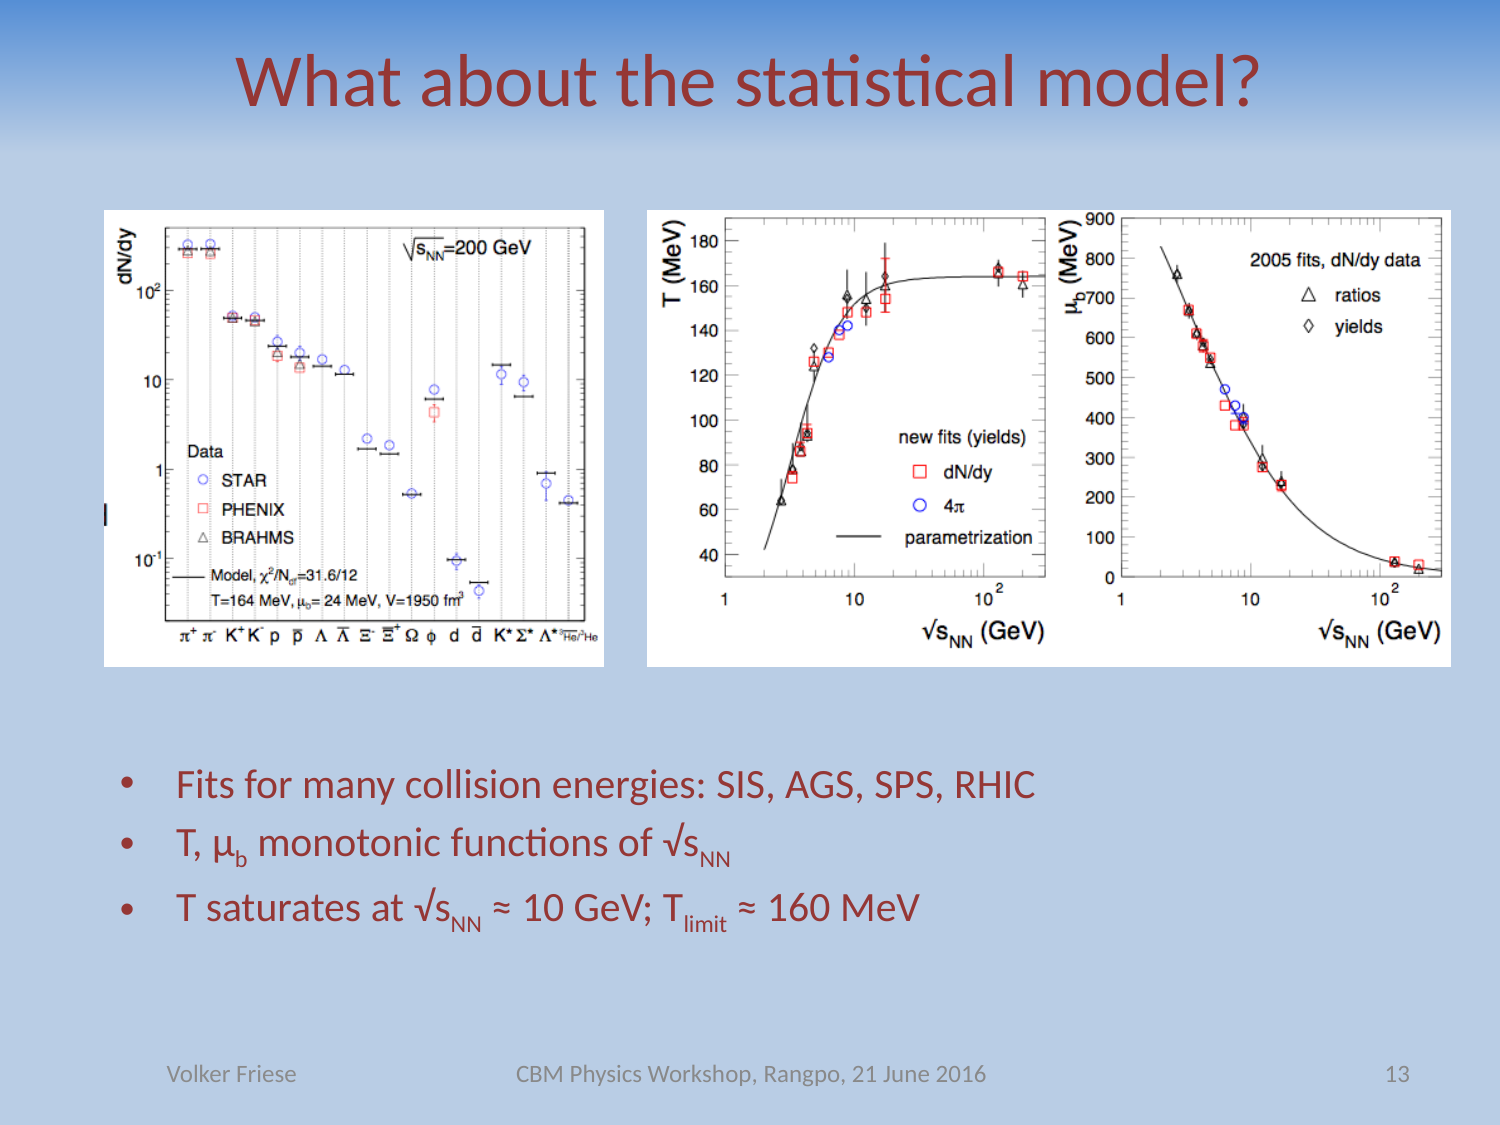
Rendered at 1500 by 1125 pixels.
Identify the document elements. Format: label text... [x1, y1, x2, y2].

picture [104, 209, 604, 667]
slide_number 13 [1277, 1042, 1425, 1103]
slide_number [471, 1042, 1032, 1103]
picture [647, 209, 1451, 667]
footer Volker Friese [75, 1042, 389, 1103]
title What about the statistical model? [0, 0, 1500, 153]
list Fits for many collision energies: SIS, AGS, SPS, RHIC T, μb monotonic functions of √sNN T saturates at √sNN ≈ 10 GeV; Tlimit ≈ 160 MeV [104, 749, 1451, 973]
